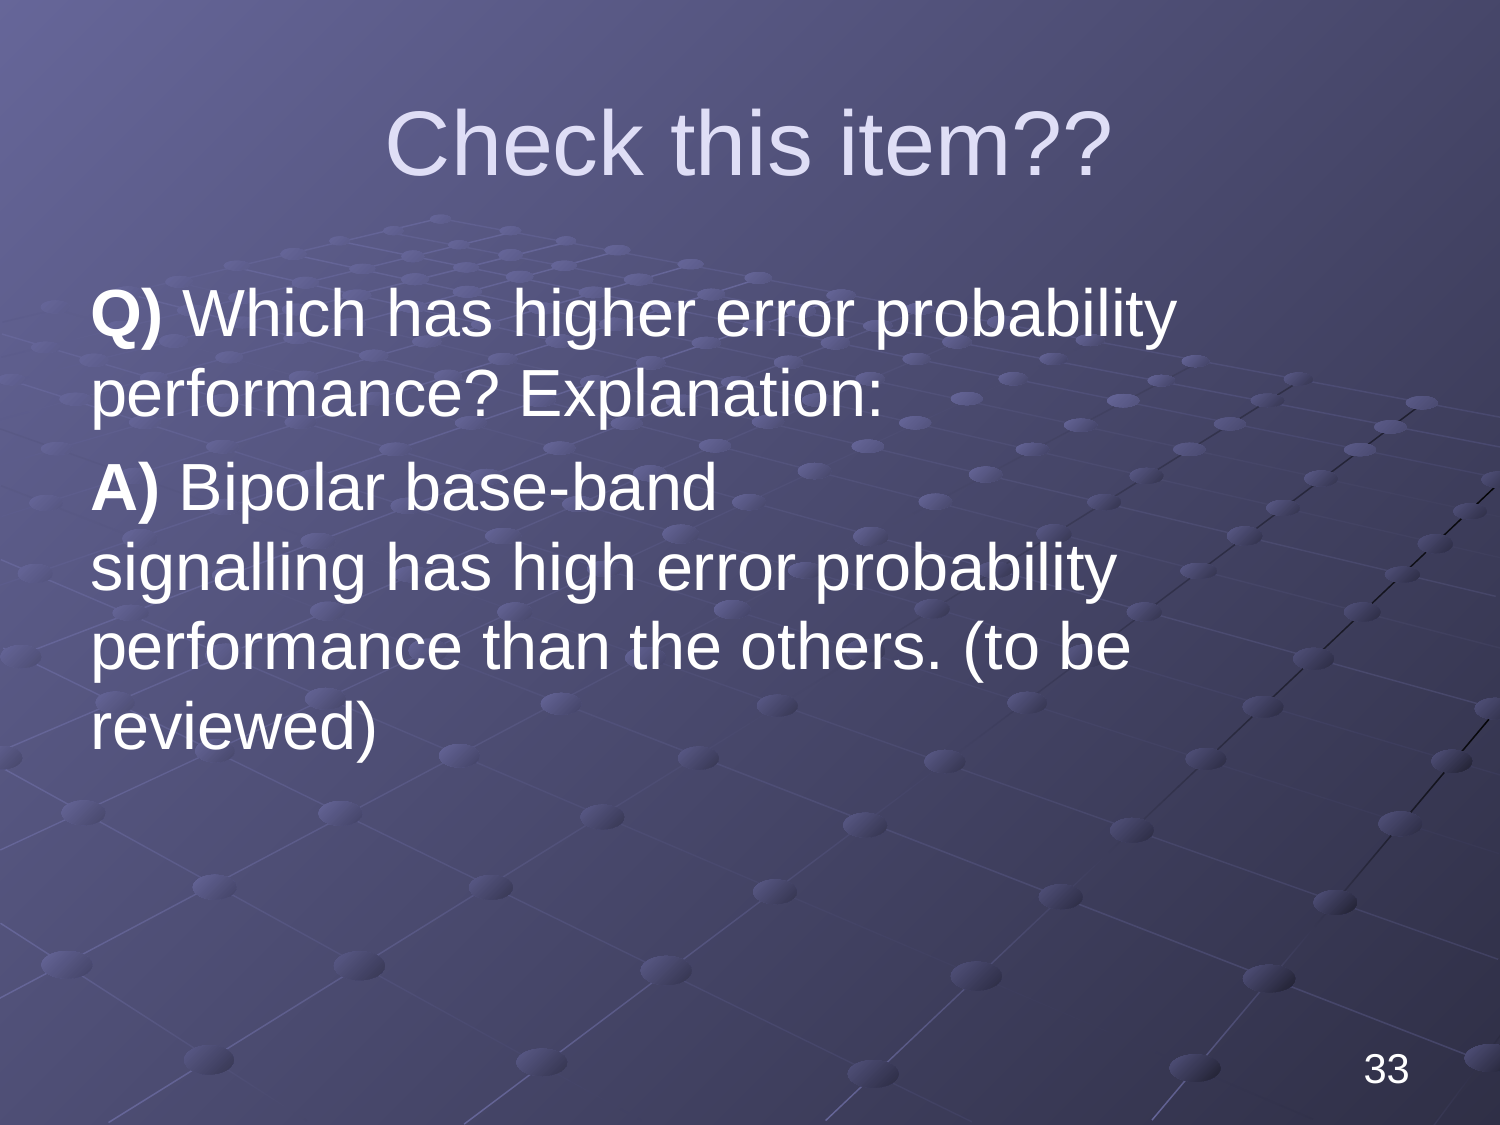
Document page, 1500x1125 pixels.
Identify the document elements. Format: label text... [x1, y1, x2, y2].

title Check this item?? [75, 45, 1425, 233]
slide_number 33 [1074, 1024, 1425, 1100]
list Q) Which has higher error probability performance? Explanation: A) Bipolar base-band signalling has high error probability performance than the others. (to be reviewed) [75, 262, 1425, 1007]
